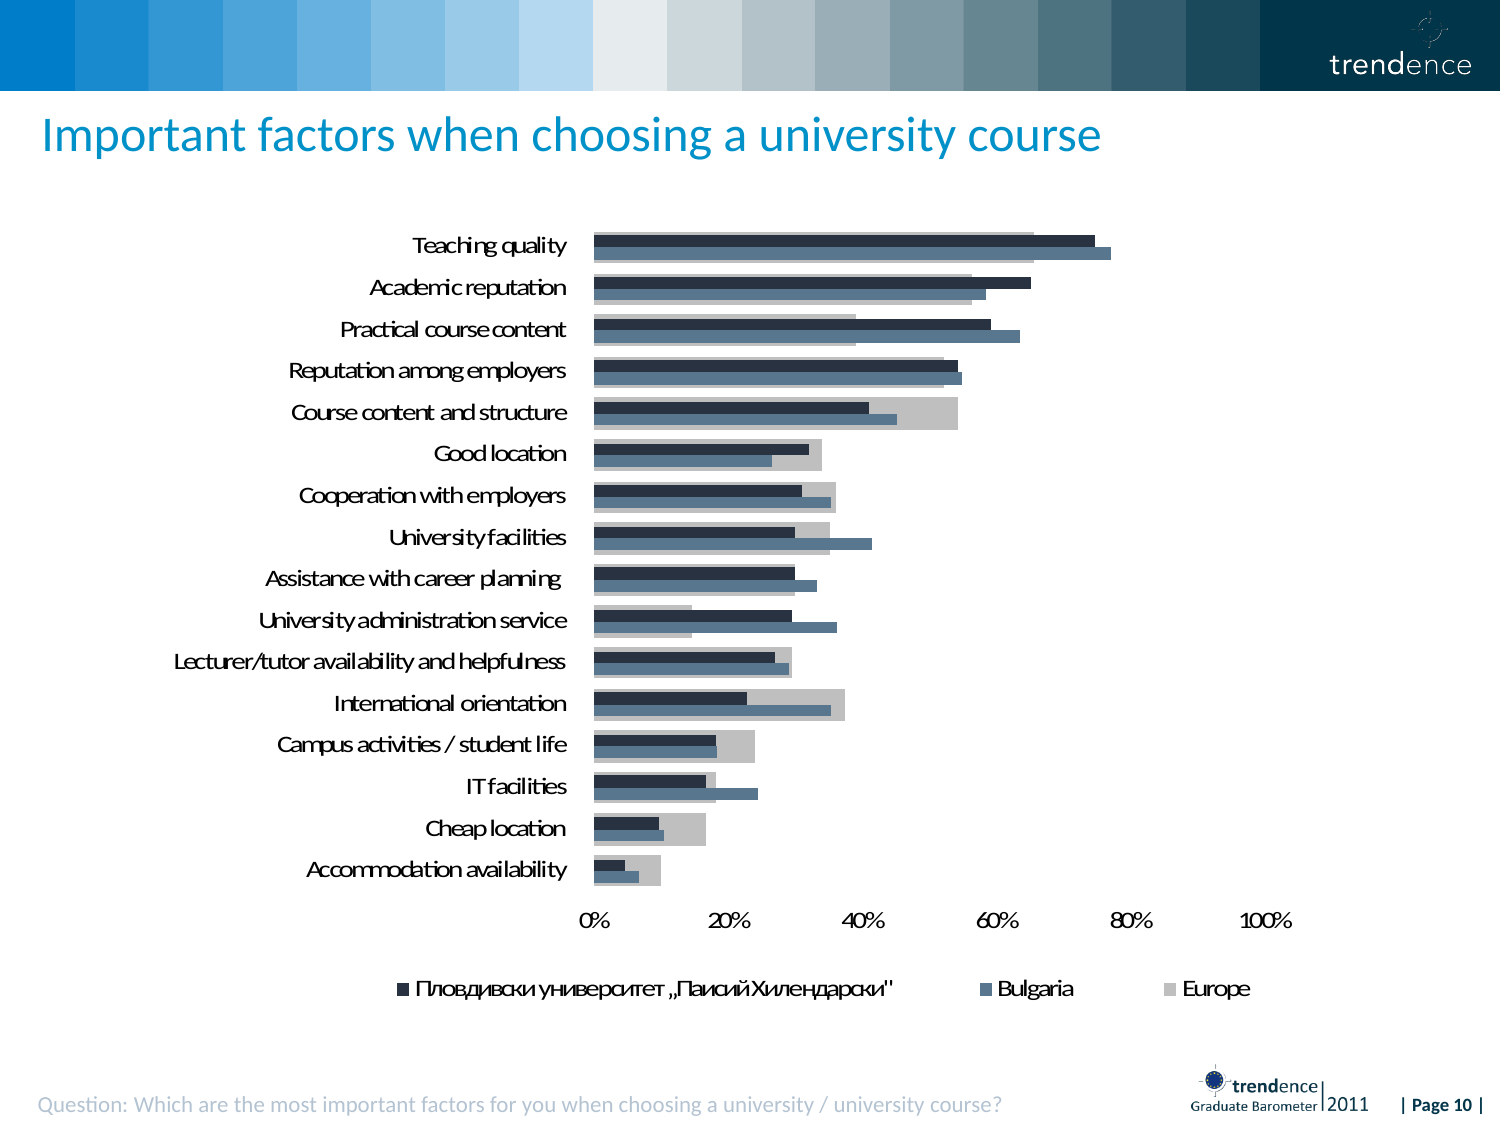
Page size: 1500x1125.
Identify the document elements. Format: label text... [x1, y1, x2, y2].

picture [1354, 61, 1367, 73]
picture [1330, 56, 1339, 74]
text_box Question: Which are the most important factors for you when choosing a university / university course? [37, 1082, 1105, 1125]
picture [1372, 61, 1376, 73]
picture [1389, 60, 1397, 74]
picture [109, 171, 1391, 1111]
picture [0, 0, 1259, 91]
picture [1458, 65, 1470, 69]
picture [1377, 60, 1384, 74]
picture [1398, 51, 1403, 74]
picture [1344, 60, 1351, 74]
title Important factors when choosing a university course [41, 101, 1365, 162]
